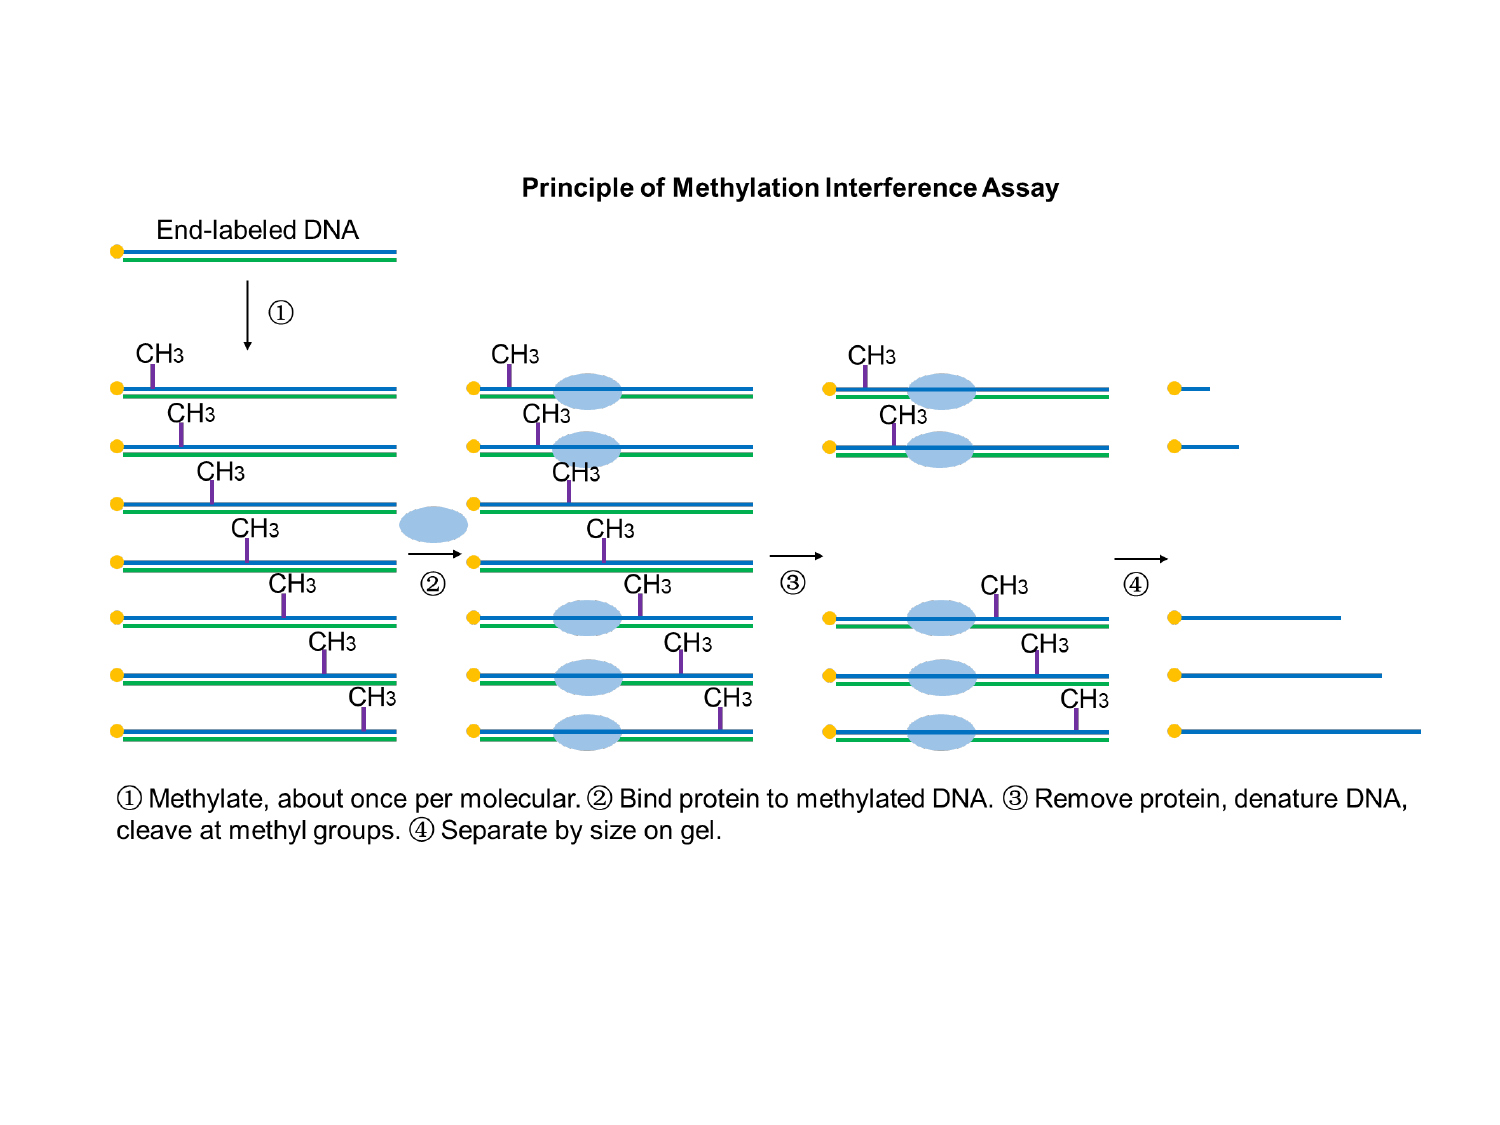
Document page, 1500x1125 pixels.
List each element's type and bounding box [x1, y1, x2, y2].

picture [99, 162, 1432, 861]
